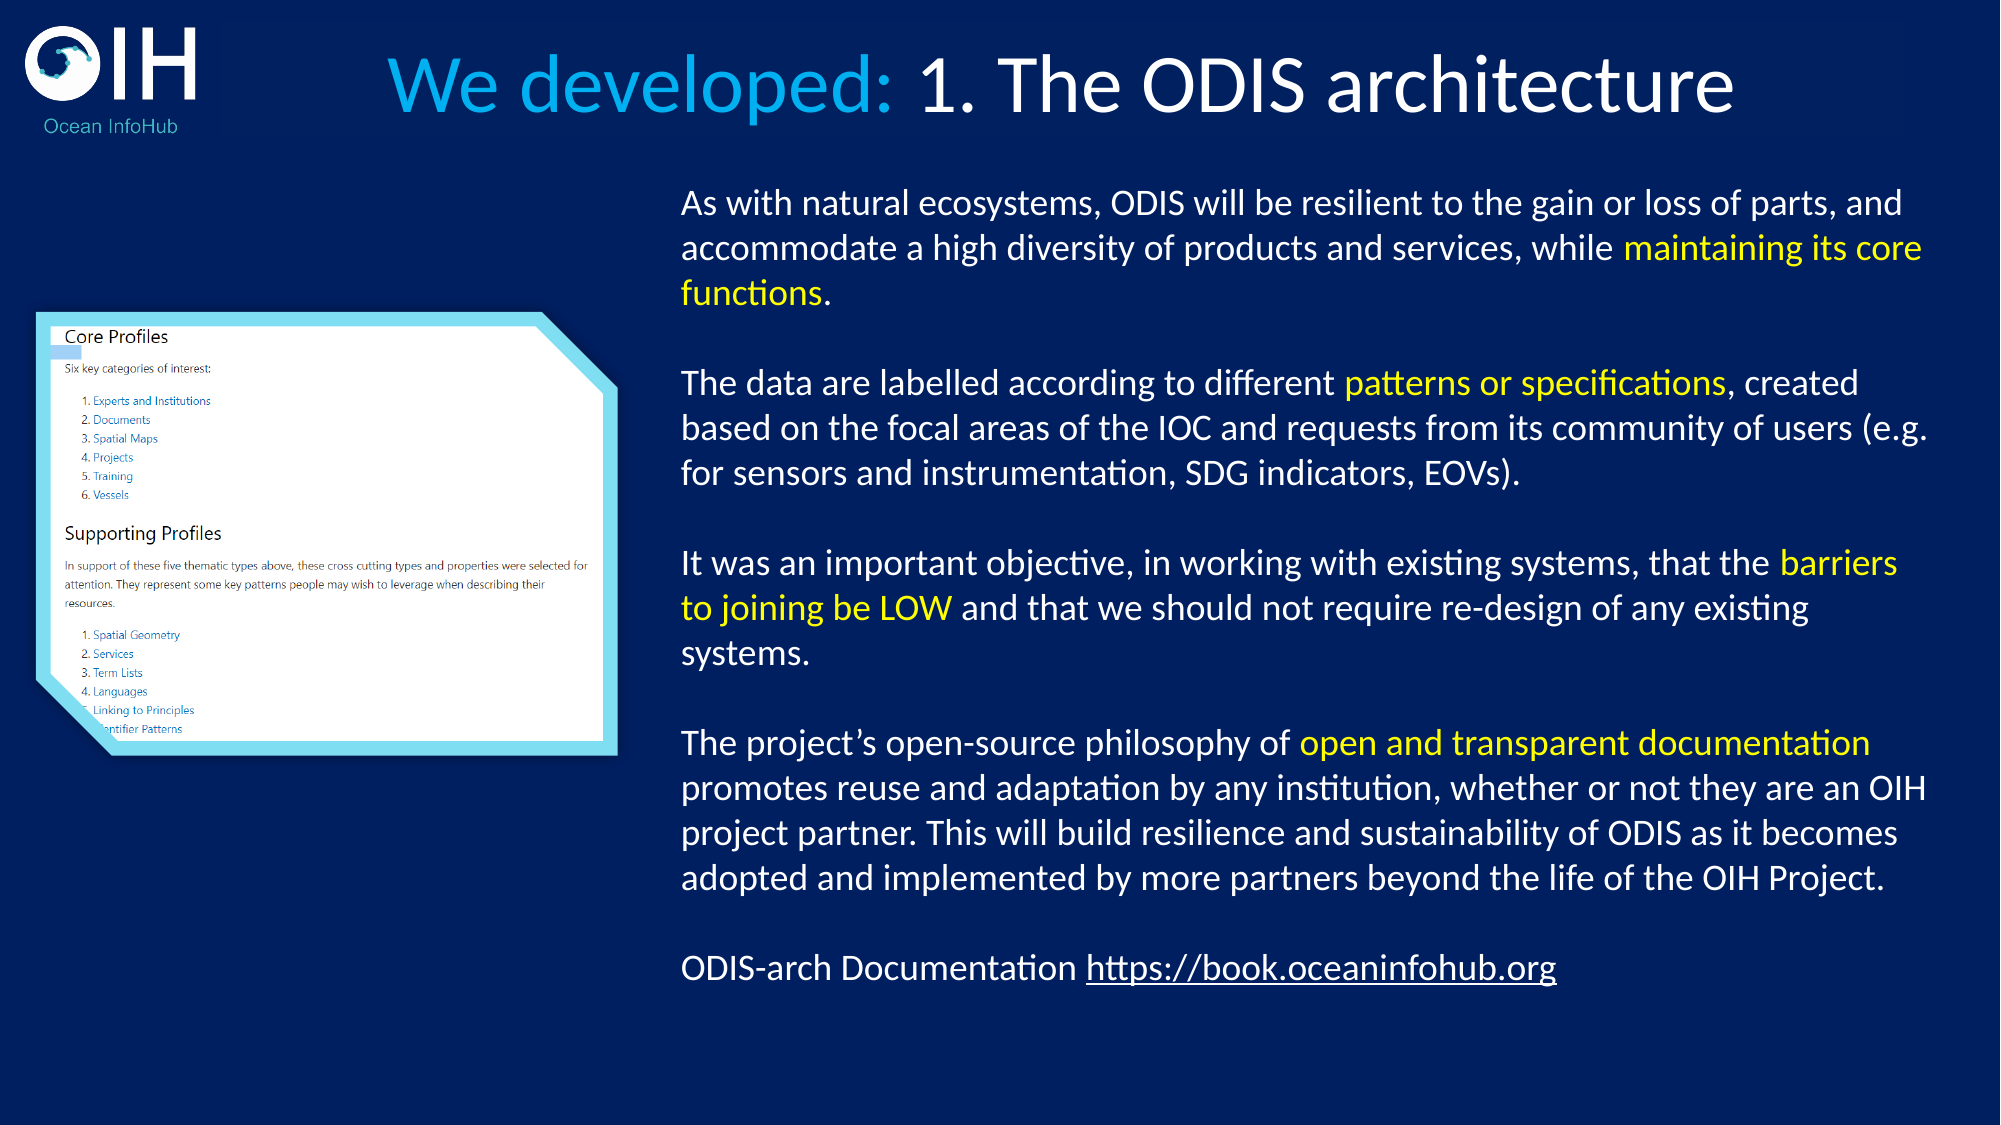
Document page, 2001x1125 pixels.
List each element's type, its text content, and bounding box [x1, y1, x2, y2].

picture [43, 319, 611, 749]
picture [12, 13, 208, 146]
text_box As with natural ecosystems, ODIS will be resilient to the gain or loss of parts, and accommodate a high diversity of products and services, while maintaining its core functions. The data are labelled according to different patterns or specifications, created based on the focal areas of the IOC and requests from its community of users (e.g. for sensors and instrumentation, SDG indicators, EOVs). It was an important objective, in working with existing systems, that the barriers to joining be LOW and that we should not require re-design of any existing systems. The project’s open-source philosophy of open and transparent documentation promotes reuse and adaptation by any institution, whether or not they are an OIH project partner. This will build resilience and sustainability of ODIS as it becomes adopted and implemented by more partners beyond the life of the OIH Project. ODIS-arch Documentation https://book.oceaninfohub.org [666, 170, 1952, 1040]
text_box We developed: 1. The ODIS architecture [220, 21, 1904, 137]
